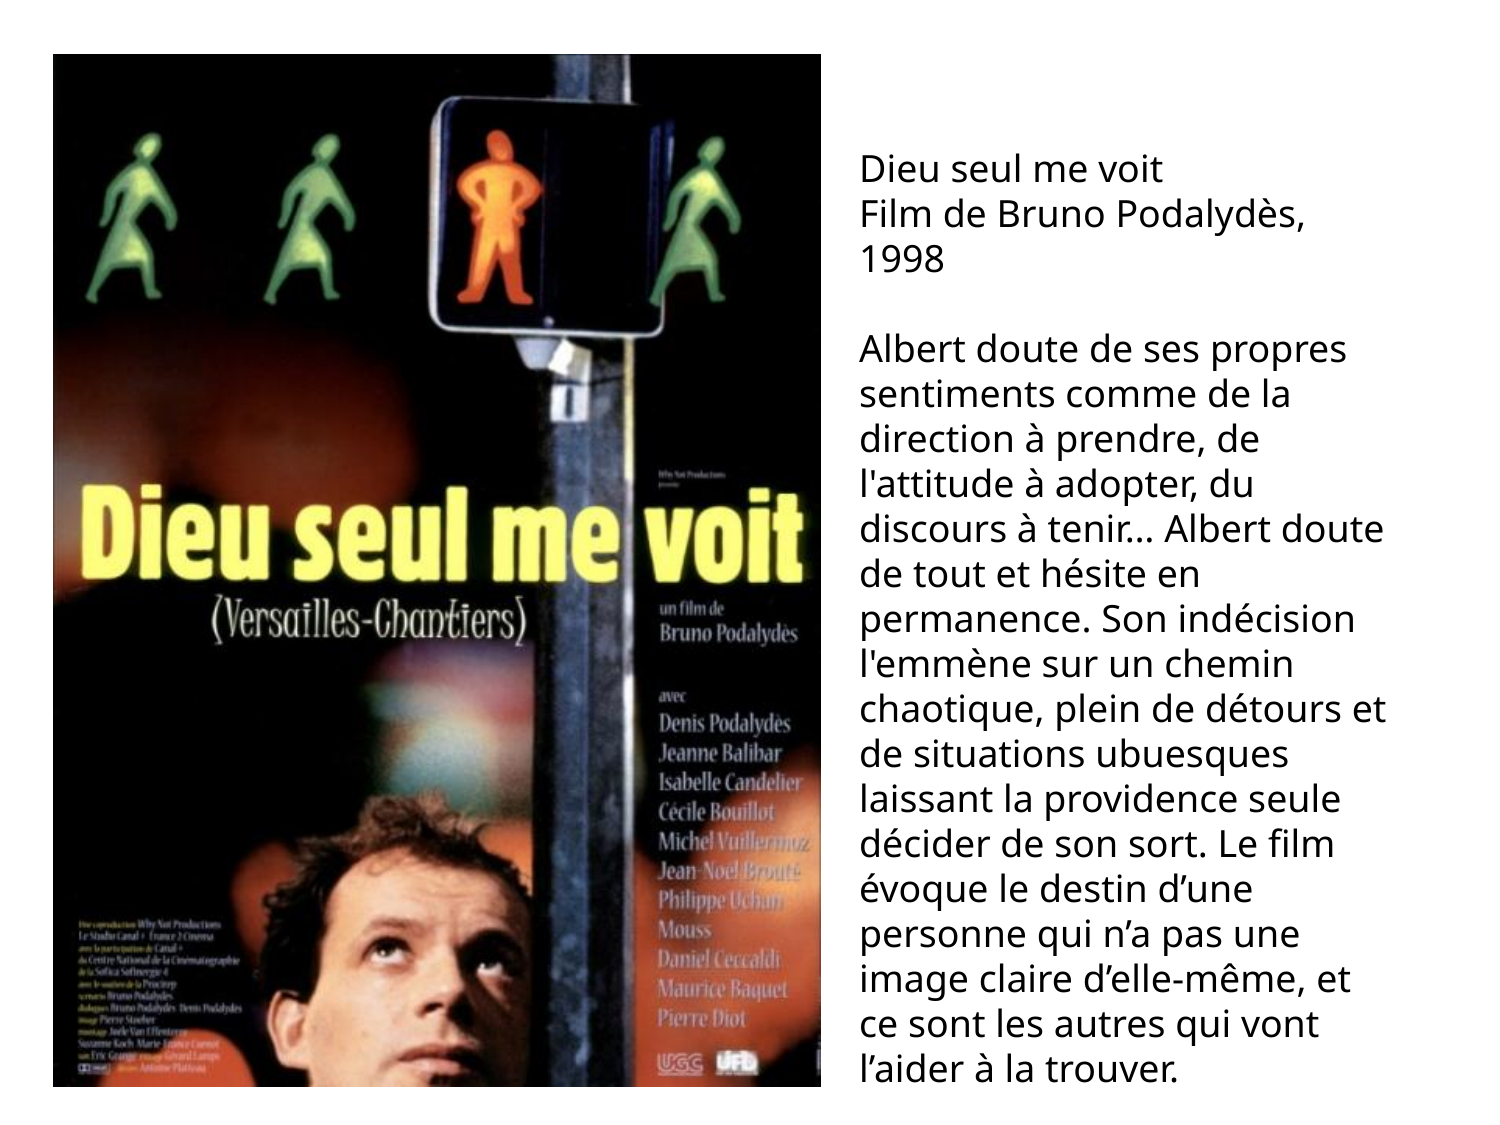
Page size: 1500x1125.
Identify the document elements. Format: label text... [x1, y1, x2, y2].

picture [52, 54, 822, 1087]
text_box Dieu seul me voit Film de Bruno Podalydès, 1998 Albert doute de ses propres sentiments comme de la direction à prendre, de l'attitude à adopter, du discours à tenir… Albert doute de tout et hésite en permanence. Son indécision l'emmène sur un chemin chaotique, plein de détours et de situations ubuesques laissant la providence seule décider de son sort. Le film évoque le destin d’une personne qui n’a pas une image claire d’elle-même, et ce sont les autres qui vont l’aider à la trouver. [844, 137, 1412, 1097]
